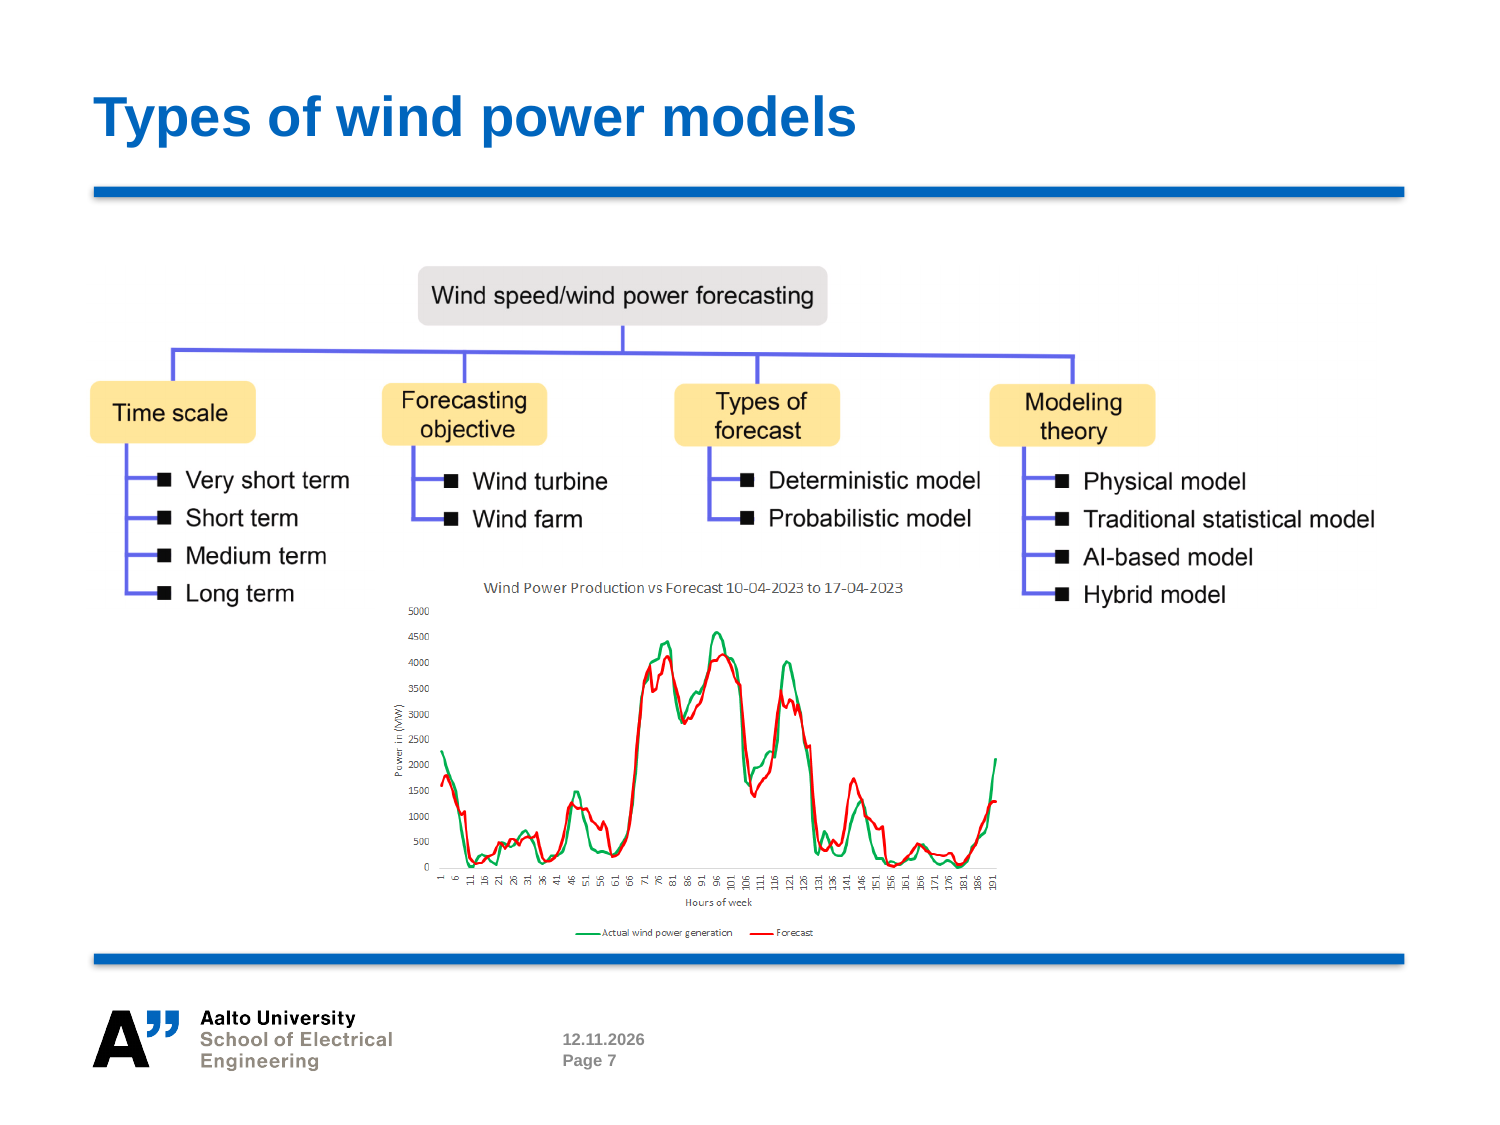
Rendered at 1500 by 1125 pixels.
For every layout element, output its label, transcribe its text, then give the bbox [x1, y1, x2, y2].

picture [35, 953, 449, 1125]
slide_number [562, 1029, 816, 1050]
title Types of wind power models [93, 80, 1369, 228]
slide_number Page 7 [562, 1050, 816, 1071]
picture [86, 264, 1377, 950]
